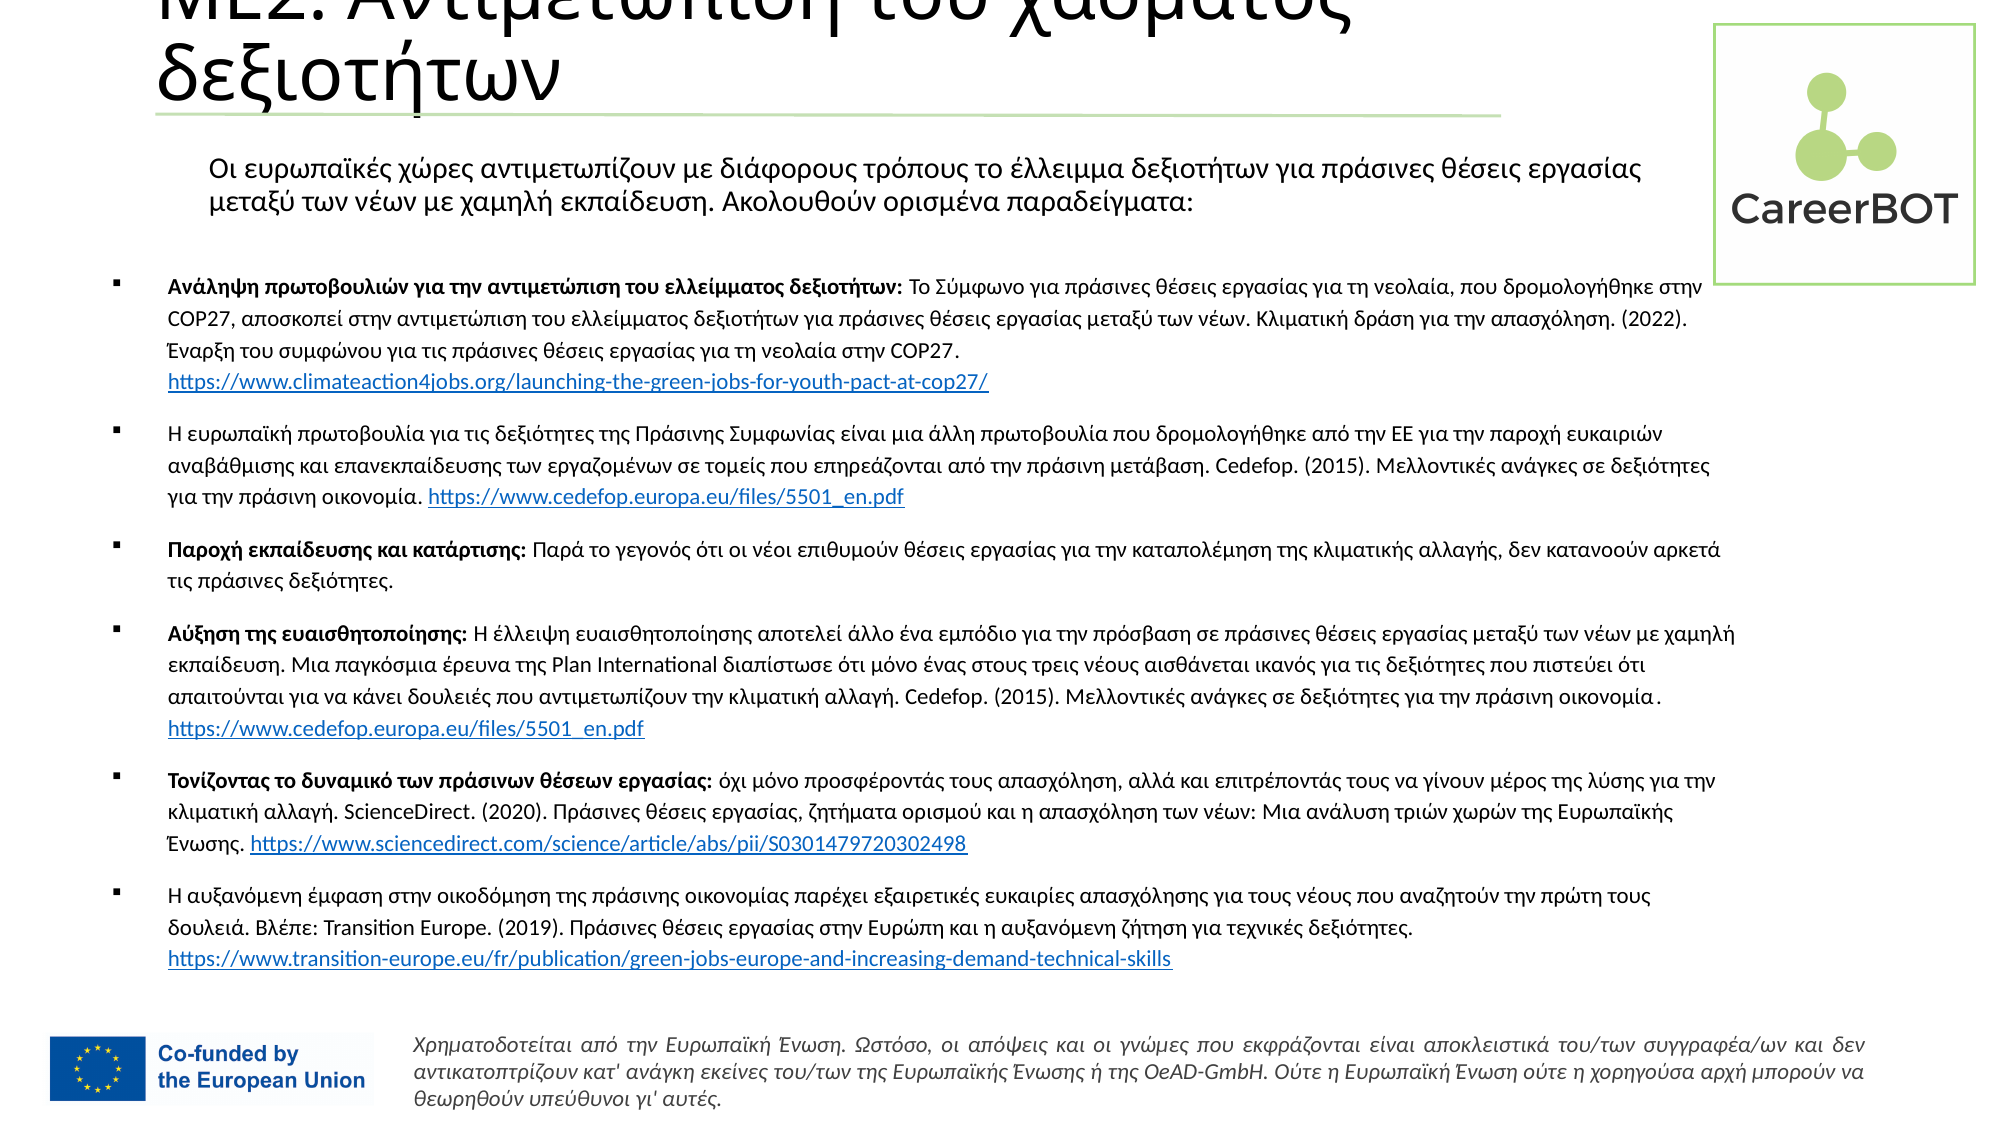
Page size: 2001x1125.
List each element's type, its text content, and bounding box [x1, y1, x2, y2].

text_box Ανάληψη πρωτοβουλιών για την αντιμετώπιση του ελλείμματος δεξιοτήτων: Το Σύμφωνο για πράσινες θέσεις εργασίας για τη νεολαία, που δρομολογήθηκε στην COP27, αποσκοπεί στην αντιμετώπιση του ελλείμματος δεξιοτήτων για πράσινες θέσεις εργασίας μεταξύ των νέων. Κλιματική δράση για την απασχόληση. (2022). Έναρξη του συμφώνου για τις πράσινες θέσεις εργασίας για τη νεολαία στην COP27. https://www.climateaction4jobs.org/launching-the-green-jobs-for-youth-pact-at-cop27/ Η ευρωπαϊκή πρωτοβουλία για τις δεξιότητες της Πράσινης Συμφωνίας είναι μια άλλη πρωτοβουλία που δρομολογήθηκε από την ΕΕ για την παροχή ευκαιριών αναβάθμισης και επανεκπαίδευσης των εργαζομένων σε τομείς που επηρεάζονται από την πράσινη μετάβαση. Cedefop. (2015). Μελλοντικές ανάγκες σε δεξιότητες για την πράσινη οικονομία. https://www.cedefop.europa.eu/files/5501_en.pdf Παροχή εκπαίδευσης και κατάρτισης: Παρά το γεγονός ότι οι νέοι επιθυμούν θέσεις εργασίας για την καταπολέμηση της κλιματικής αλλαγής, δεν κατανοούν αρκετά τις πράσινες δεξιότητες. Αύξηση της ευαισθητοποίησης: Η έλλειψη ευαισθητοποίησης αποτελεί άλλο ένα εμπόδιο για την πρόσβαση σε πράσινες θέσεις εργασίας μεταξύ των νέων με χαμηλή εκπαίδευση. Μια παγκόσμια έρευνα της Plan International διαπίστωσε ότι μόνο ένας στους τρεις νέους αισθάνεται ικανός για τις δεξιότητες που πιστεύει ότι απαιτούνται για να κάνει δουλειές που αντιμετωπίζουν την κλιματική αλλαγή. Cedefop. (2015). Μελλοντικές ανάγκες σε δεξιότητες για την πράσινη οικονομία. https://www.cedefop.europa.eu/files/5501_en.pdf Τονίζοντας το δυναμικό των πράσινων θέσεων εργασίας: όχι μόνο προσφέροντάς τους απασχόληση, αλλά και επιτρέποντάς τους να γίνουν μέρος της λύσης για την κλιματική αλλαγή. ScienceDirect. (2020). Πράσινες θέσεις εργασίας, ζητήματα ορισμού και η απασχόληση των νέων: Μια ανάλυση τριών χωρών της Ευρωπαϊκής Ένωσης. https://www.sciencedirect.com/science/article/abs/pii/S0301479720302498 Η αυξανόμενη έμφαση στην οικοδόμηση της πράσινης οικονομίας παρέχει εξαιρετικές ευκαιρίες απασχόλησης για τους νέους που αναζητούν την πρώτη τους δουλειά. Βλέπε: Transition Europe. (2019). Πράσινες θέσεις εργασίας στην Ευρώπη και η αυξανόμενη ζήτηση για τεχνικές δεξιότητες. https://www.transition-europe.eu/fr/publication/green-jobs-europe-and-increasing-demand-technical-skills [96, 260, 1755, 980]
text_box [42, 1021, 1882, 1120]
subtitle Οι ευρωπαϊκές χώρες αντιμετωπίζουν με διάφορους τρόπους το έλλειμμα δεξιοτήτων για πράσινες θέσεις εργασίας μεταξύ των νέων με χαμηλή εκπαίδευση. Ακολουθούν ορισμένα παραδείγματα: [193, 145, 1658, 226]
title ΜΕ2: Αντιμετώπιση του χάσματος δεξιοτήτων [140, 23, 1605, 124]
picture [1713, 23, 1976, 286]
